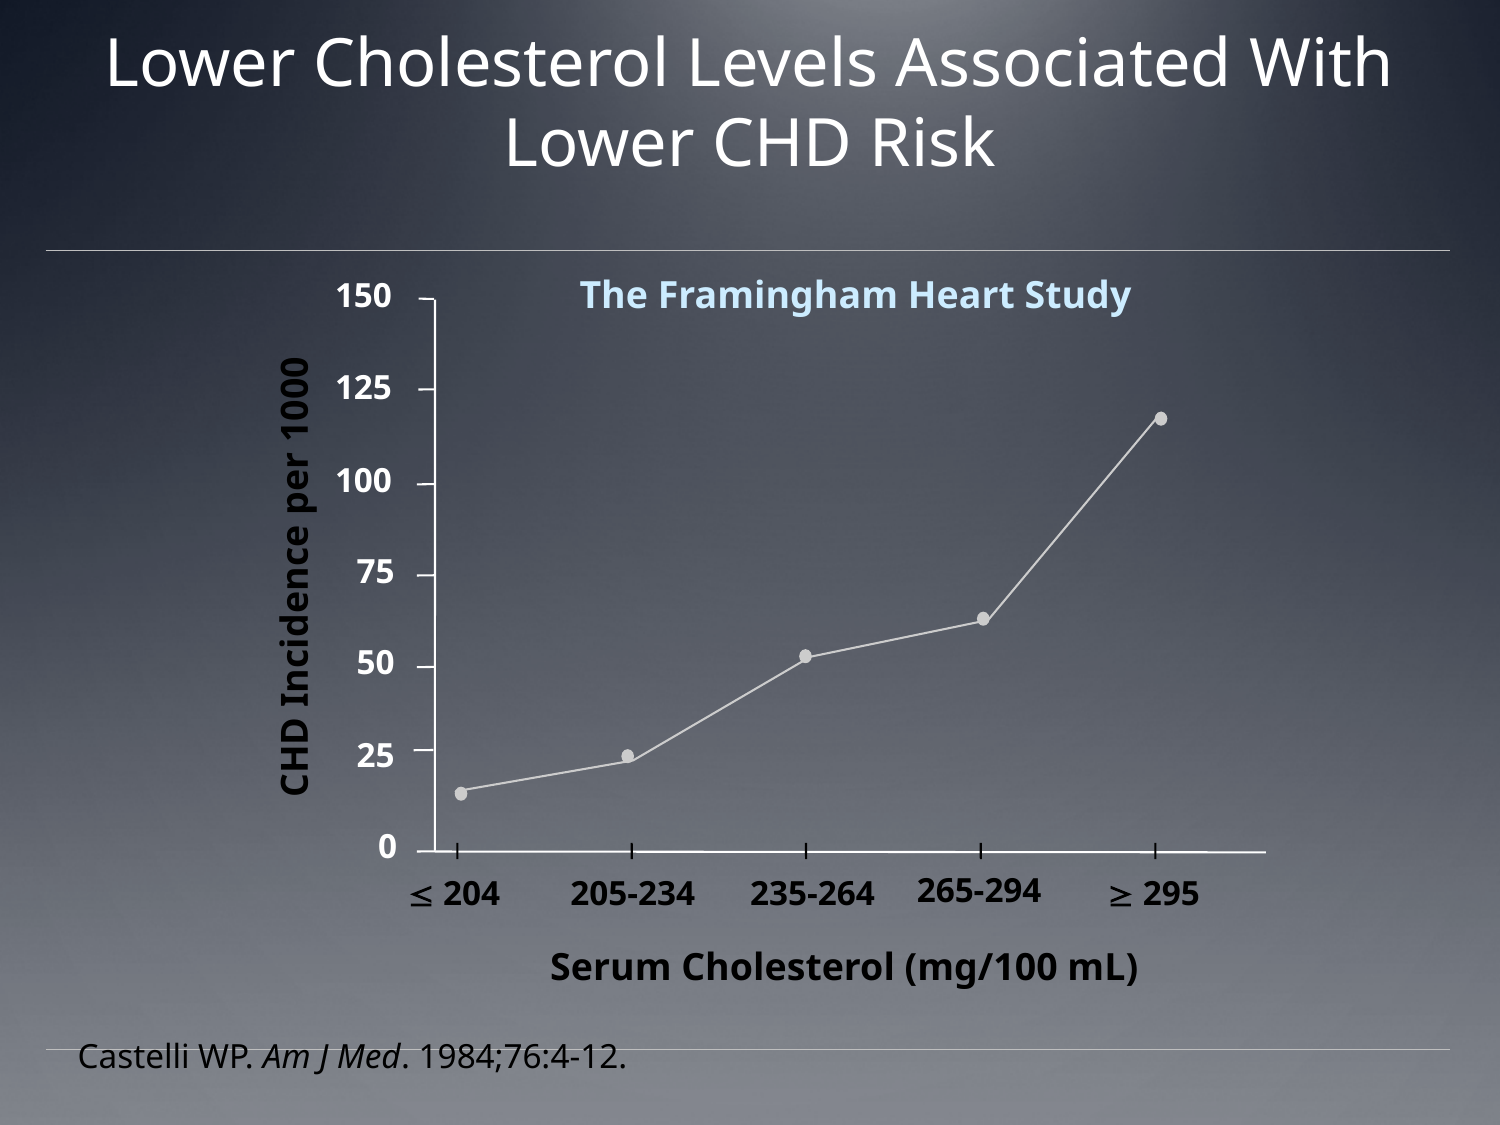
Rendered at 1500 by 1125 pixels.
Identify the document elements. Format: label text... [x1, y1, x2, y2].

text_box  204 [388, 865, 519, 920]
text_box [799, 649, 812, 663]
text_box 265-294 [888, 862, 1070, 917]
text_box 50 [356, 641, 395, 682]
text_box 125 [334, 365, 392, 406]
text_box [463, 415, 1156, 790]
text_box The Framingham Heart Study [564, 263, 1147, 324]
text_box Serum Cholesterol (mg/100 mL) [510, 935, 1179, 996]
text_box 75 [356, 550, 395, 591]
text_box 235-264 [722, 865, 903, 920]
text_box  295 [1077, 865, 1230, 920]
text_box 0 [377, 825, 398, 866]
text_box CHD Incidence per 1000 [263, 291, 323, 864]
text_box 100 [334, 459, 392, 500]
text_box 150 [334, 274, 392, 315]
title Lower Cholesterol Levels Associated With Lower CHD Risk [66, 0, 1434, 188]
text_box [455, 787, 467, 800]
text_box Castelli WP. Am J Med. 1984;76:4-12. [77, 1026, 700, 1075]
text_box [224, 249, 1355, 1013]
text_box [1155, 412, 1167, 425]
text_box [977, 612, 989, 625]
text_box [622, 749, 634, 763]
text_box 25 [356, 734, 395, 775]
text_box 205-234 [542, 865, 722, 920]
